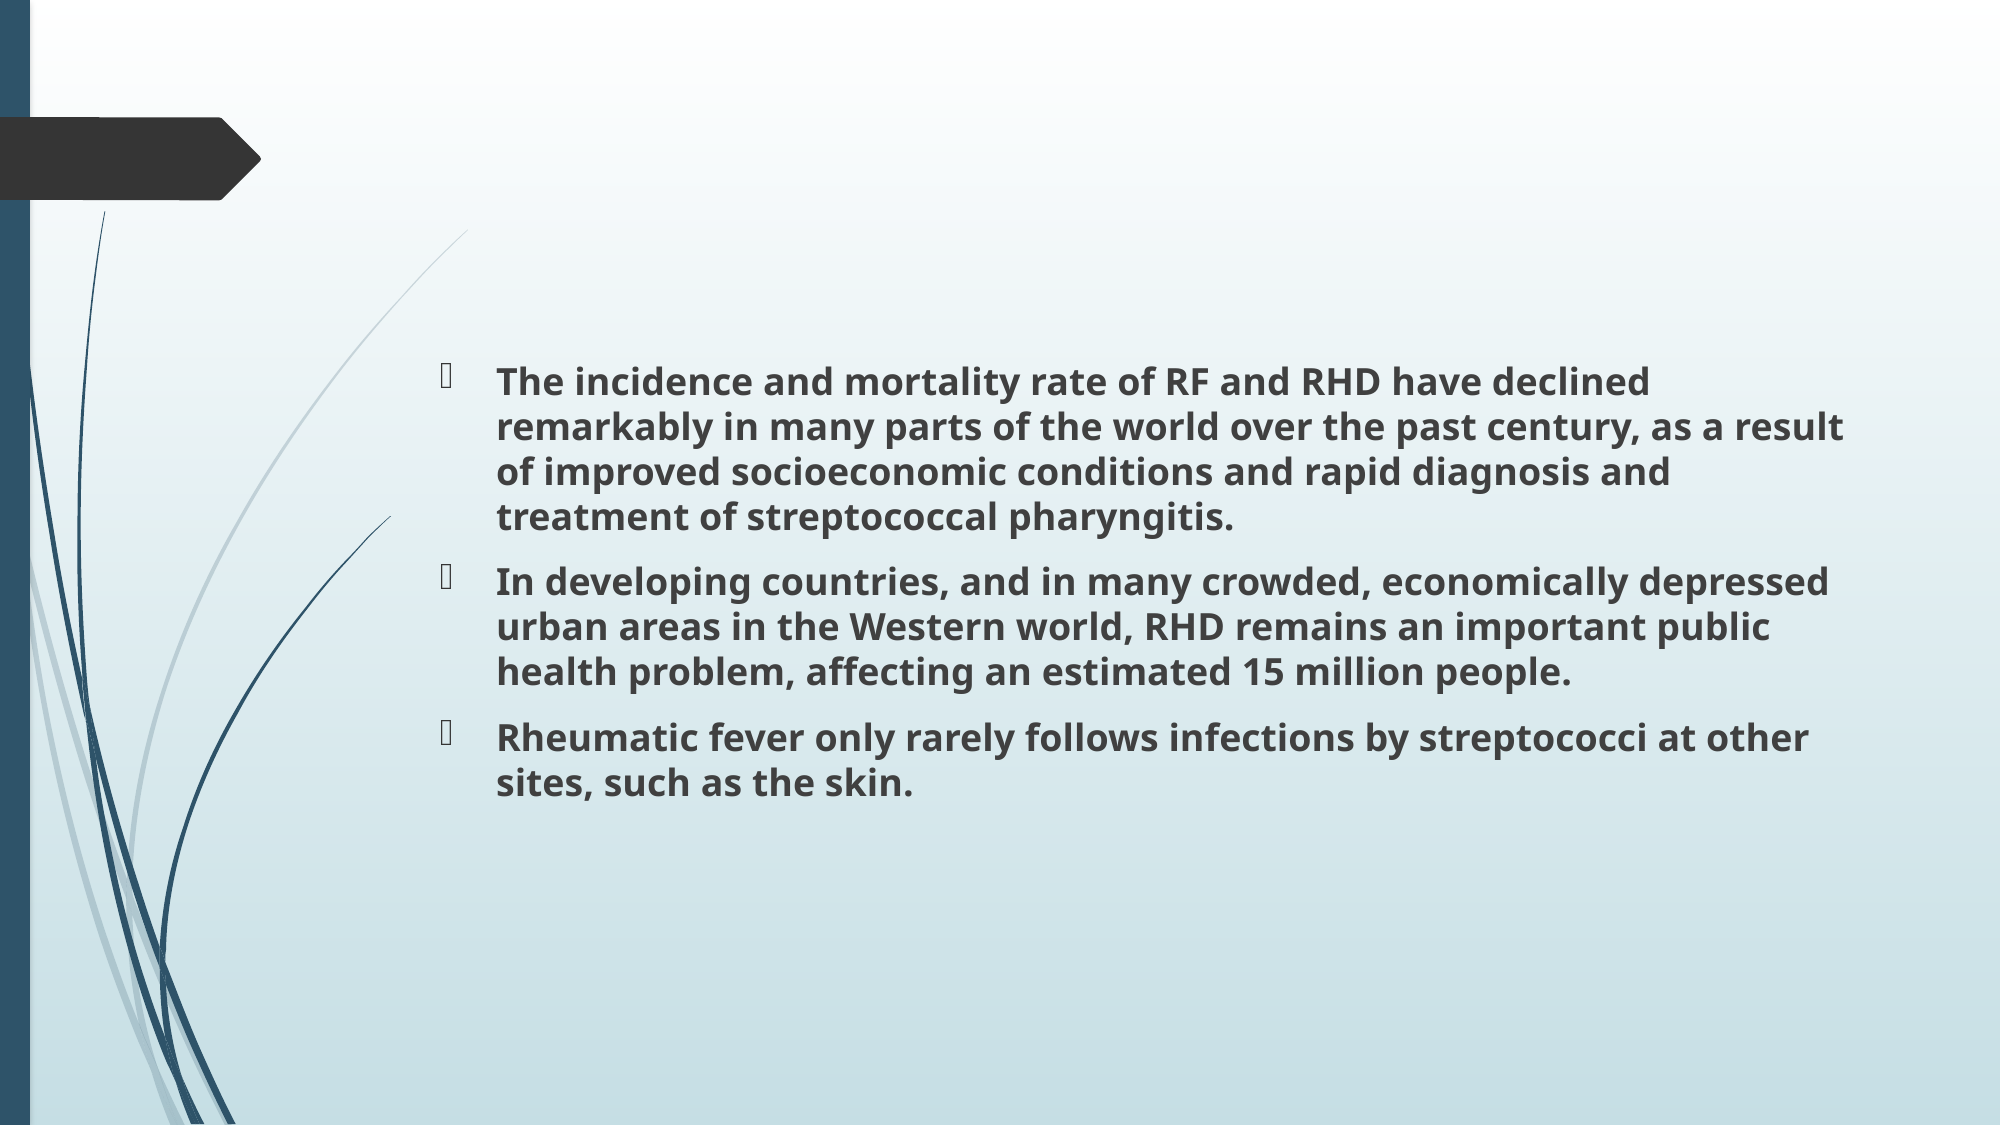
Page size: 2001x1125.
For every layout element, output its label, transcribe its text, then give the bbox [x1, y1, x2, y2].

list The incidence and mortality rate of RF and RHD have declined remarkably in many parts of the world over the past century, as a result of improved socioeconomic conditions and rapid diagnosis and treatment of streptococcal pharyngitis. In developing countries, and in many crowded, economically depressed urban areas in the Western world, RHD remains an important public health problem, affecting an estimated 15 million people. Rheumatic fever only rarely follows infections by streptococci at other sites, such as the skin. [424, 350, 1888, 970]
